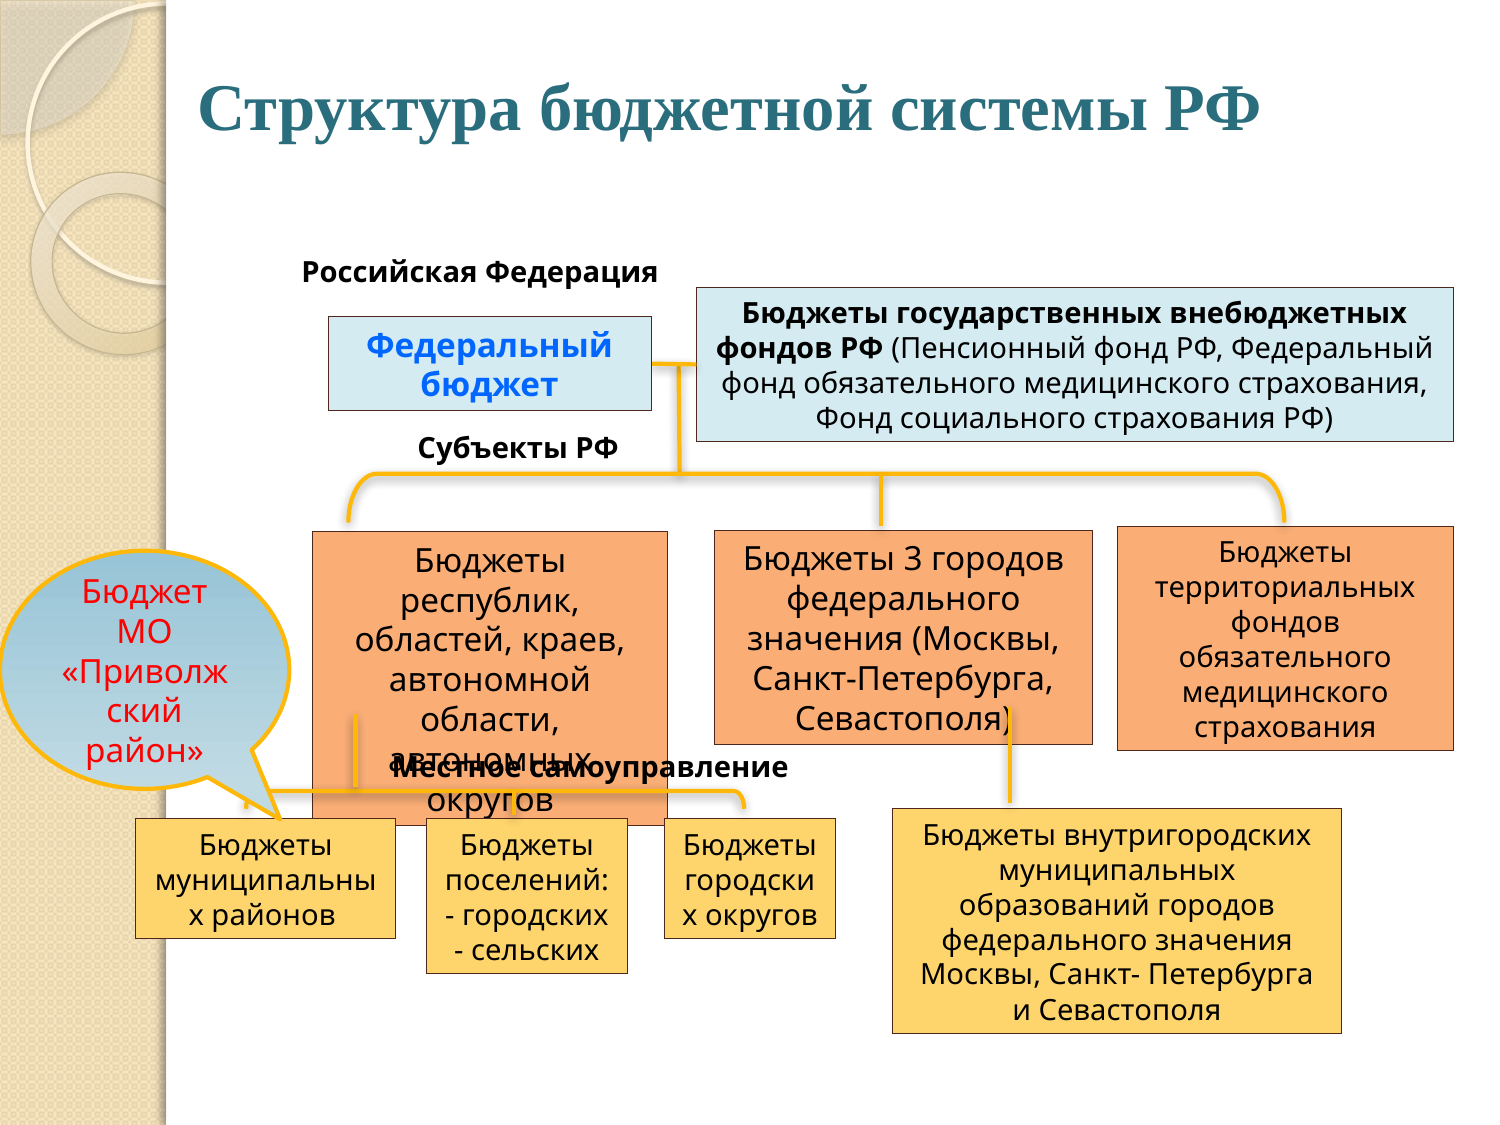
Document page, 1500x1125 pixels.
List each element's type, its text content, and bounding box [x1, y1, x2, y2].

text_box [270, 788, 508, 809]
text_box [519, 791, 747, 809]
text_box Российская Федерация [286, 246, 674, 296]
title Структура бюджетной системы РФ [183, 59, 1468, 148]
text_box Бюджеты муниципальных районов [135, 818, 396, 939]
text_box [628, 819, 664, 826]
text_box Бюджеты поселений: - городских - сельских [426, 819, 628, 974]
text_box Субъекты РФ [402, 421, 635, 472]
text_box [346, 471, 1287, 523]
text_box Федеральный бюджет [328, 316, 652, 411]
text_box Бюджет МО «Приволжский район» [0, 548, 292, 822]
text_box Бюджеты государственных внебюджетных фондов РФ (Пенсионный фонд РФ, Федеральный фонд обязательного медицинского страхования, Фонд социального страхования РФ) [696, 287, 1454, 442]
text_box Местное самоуправление [376, 740, 804, 791]
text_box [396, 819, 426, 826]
text_box Бюджеты 3 городов федерального значения (Москвы, Санкт-Петербурга, Севастополя) [714, 533, 1093, 745]
text_box Бюджеты внутригородских муниципальных образований городов федерального значения Москвы, Санкт- Петербурга и Севастополя [892, 808, 1342, 1034]
text_box Бюджеты республик, областей, краев, автономной области, автономных округов [312, 531, 668, 786]
text_box Бюджеты городских округов [664, 818, 836, 939]
text_box Бюджеты территориальных фондов обязательного медицинского страхования [1117, 526, 1454, 751]
text_box [243, 802, 256, 809]
